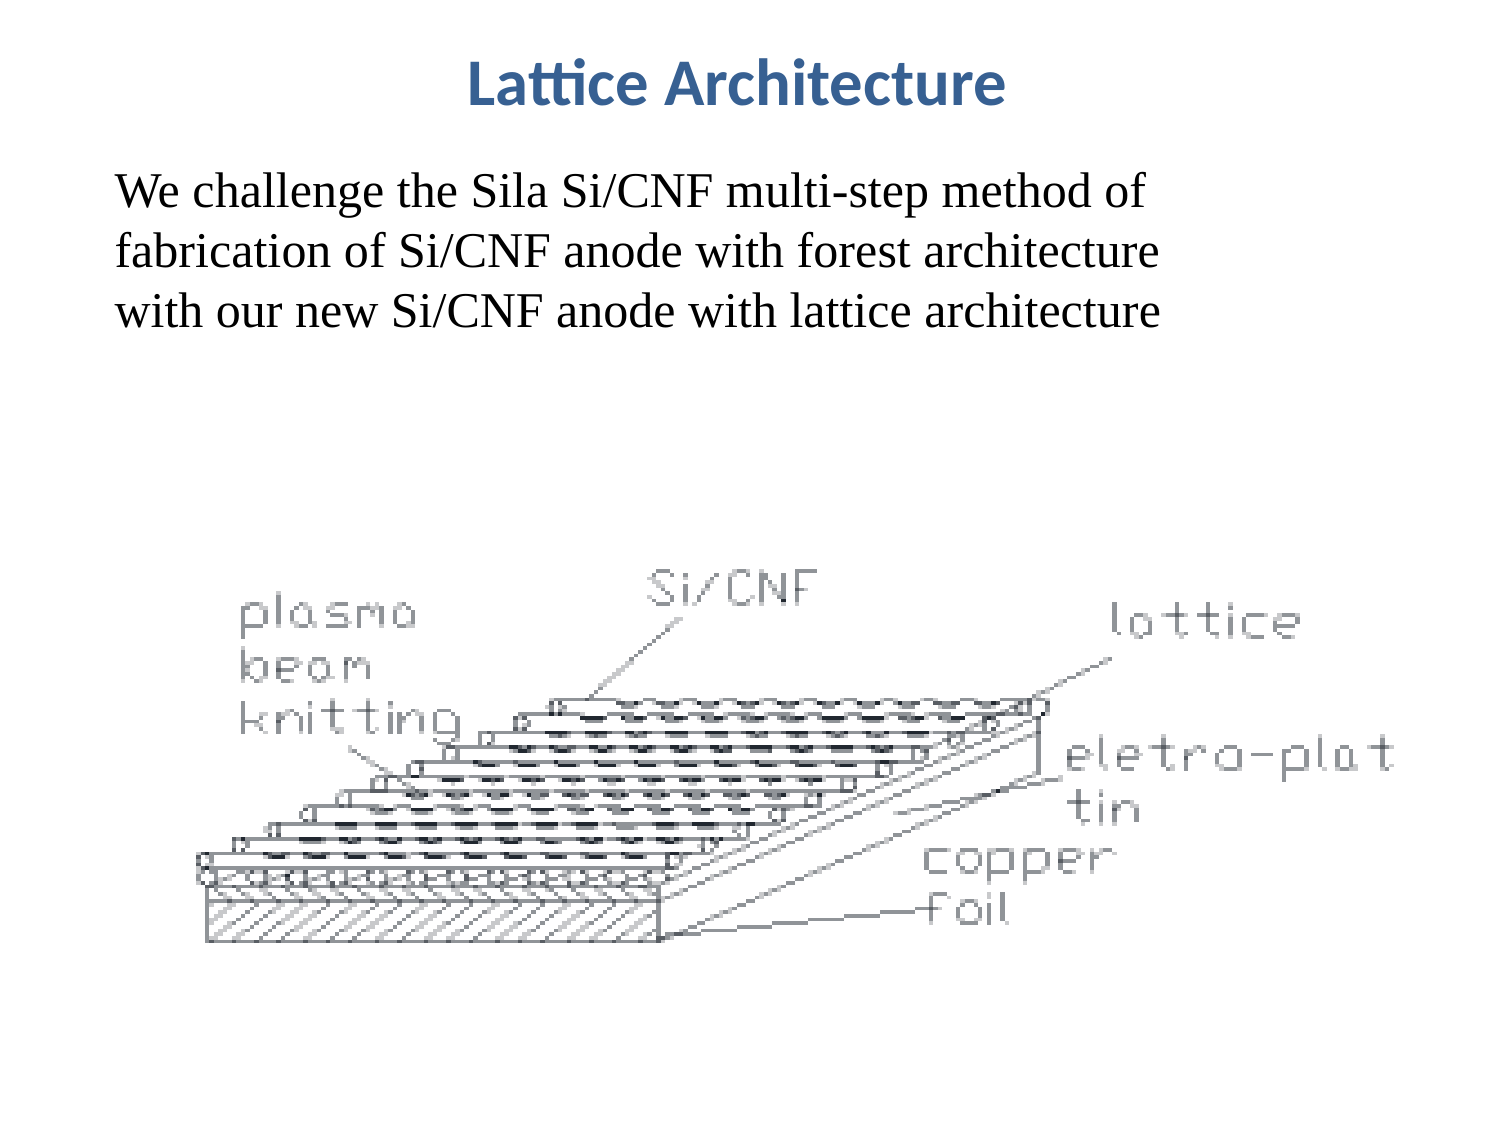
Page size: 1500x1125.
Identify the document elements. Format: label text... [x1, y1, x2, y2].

text_box We challenge the Sila Si/CNF multi-step method of fabrication of Si/CNF anode with forest architecture with our new Si/CNF anode with lattice architecture [99, 149, 1388, 345]
title Lattice Architecture [62, 45, 1413, 113]
picture [99, 387, 1426, 1088]
